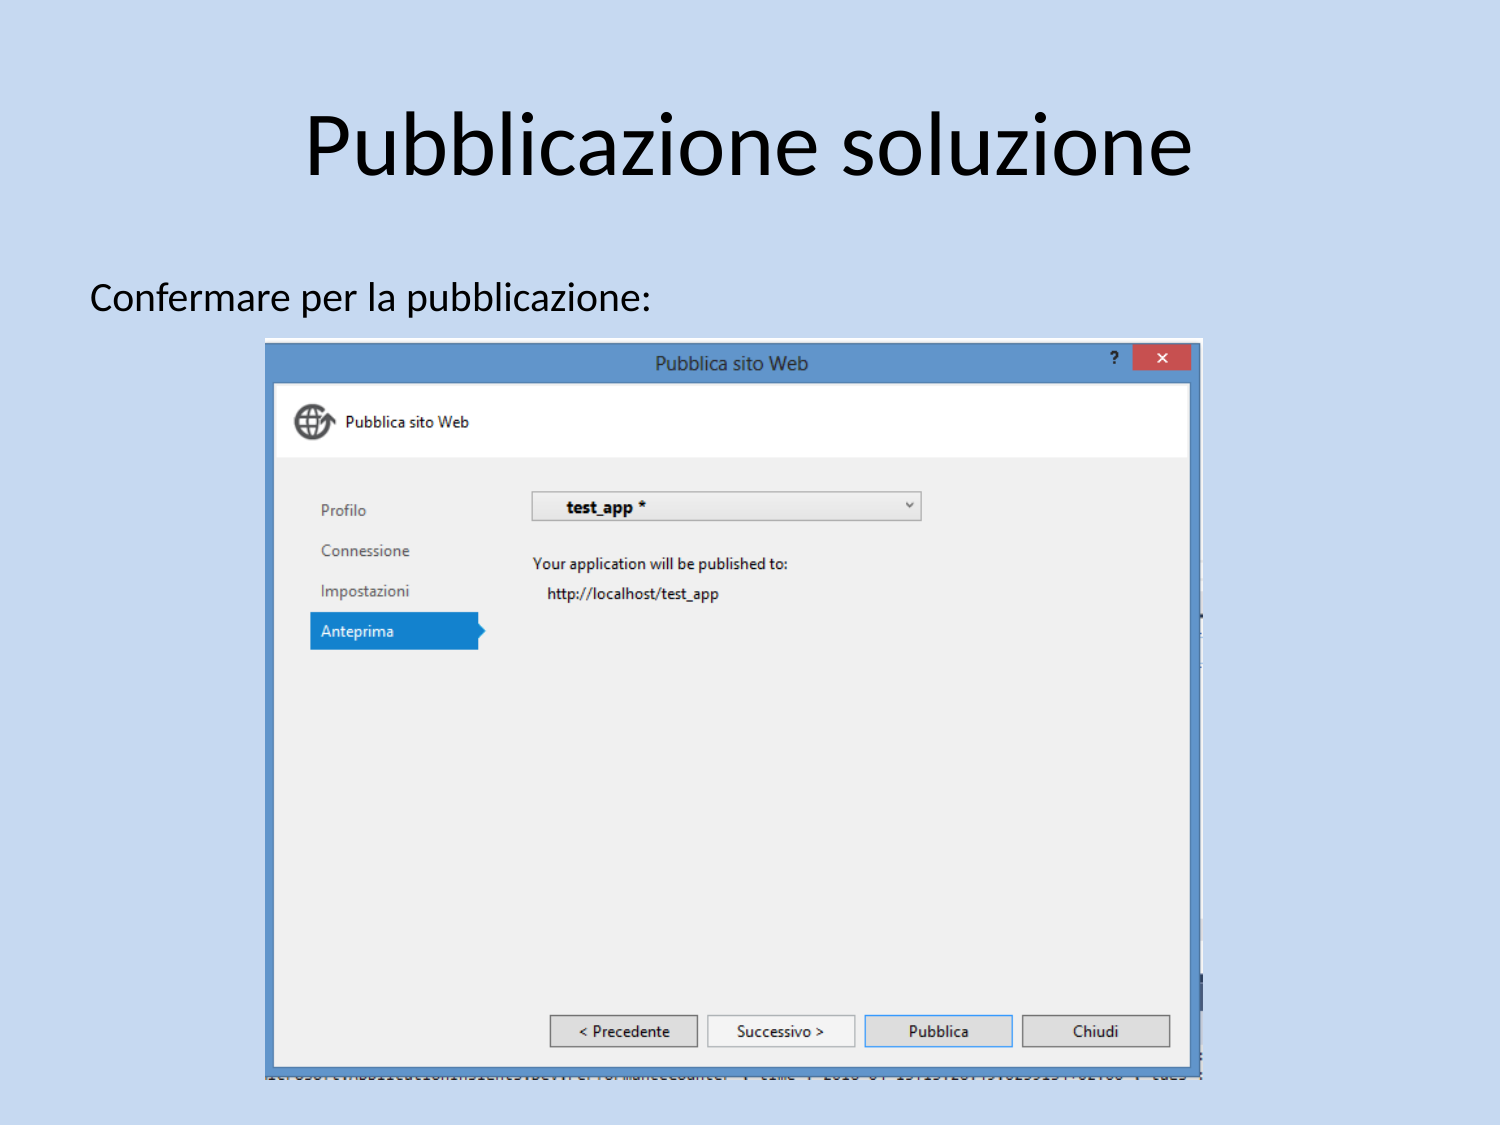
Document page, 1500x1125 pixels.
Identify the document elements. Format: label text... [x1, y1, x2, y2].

picture [265, 337, 1203, 1081]
list Confermare per la pubblicazione: [75, 262, 1425, 1125]
title Pubblicazione soluzione [75, 45, 1425, 233]
